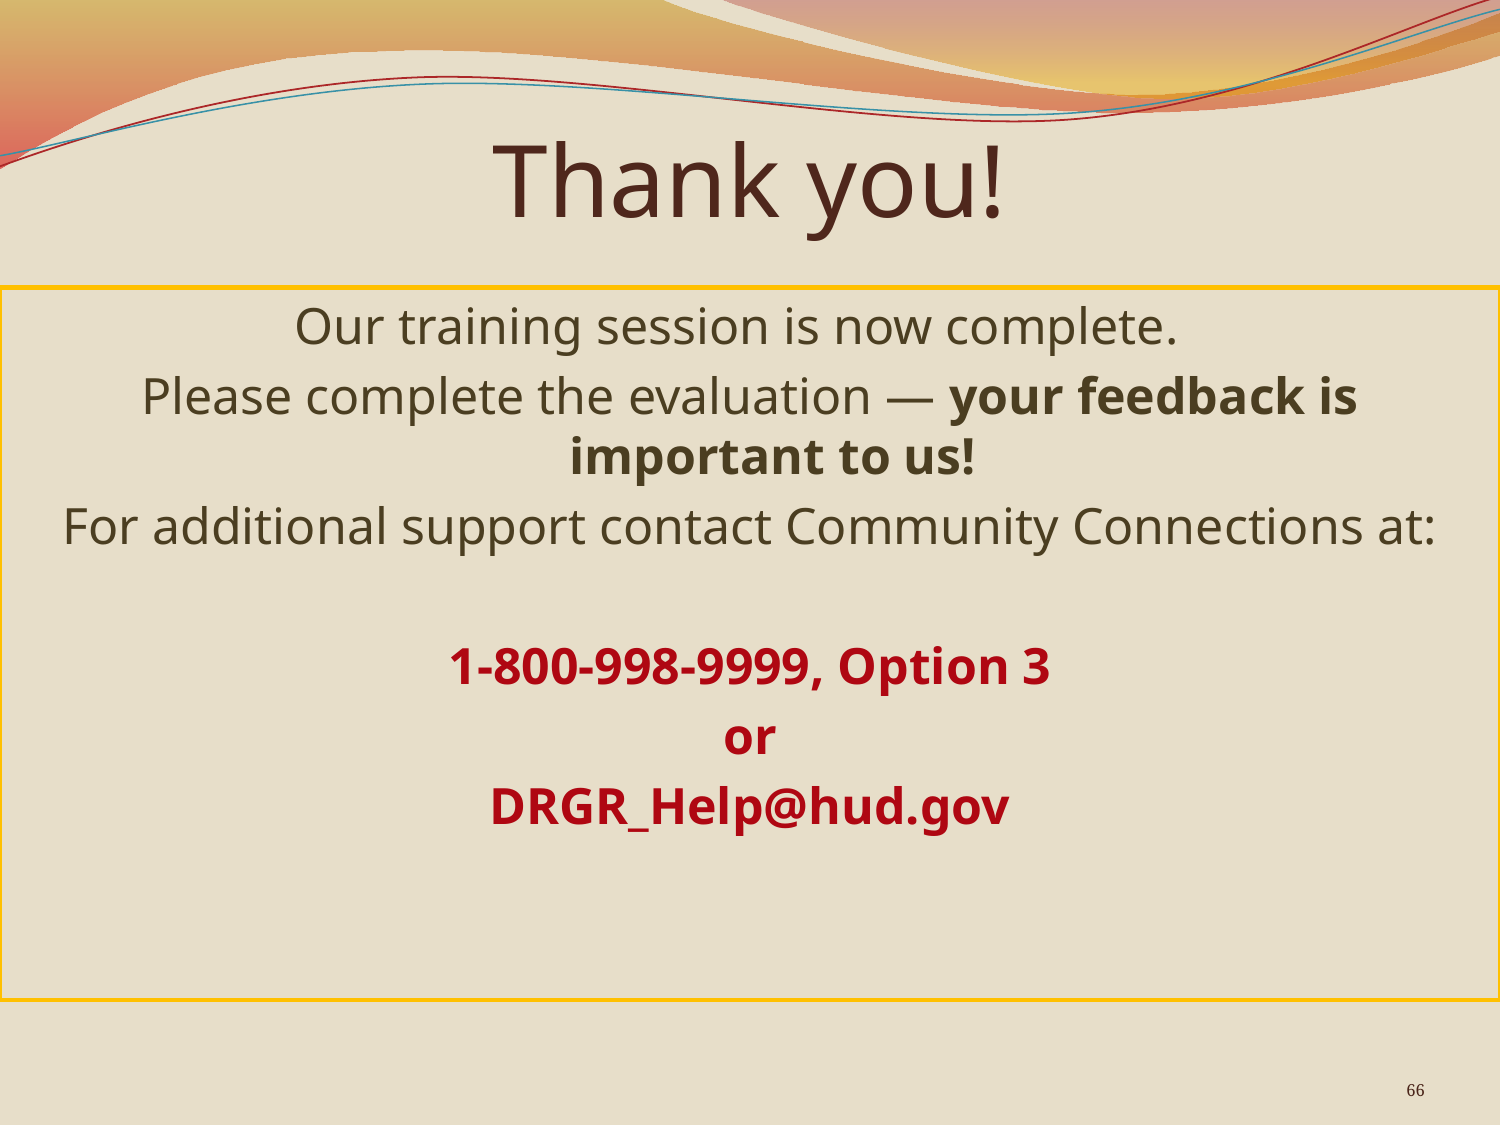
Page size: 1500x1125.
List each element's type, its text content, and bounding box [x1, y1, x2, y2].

title Thank you! [0, 99, 1500, 238]
slide_number 66 [75, 987, 1425, 1103]
list Our training session is now complete. Please complete the evaluation — your feedback is important to us! For additional support contact Community Connections at: 1-800-998-9999, Option 3 or DRGR_Help@hud.gov [0, 287, 1500, 1000]
